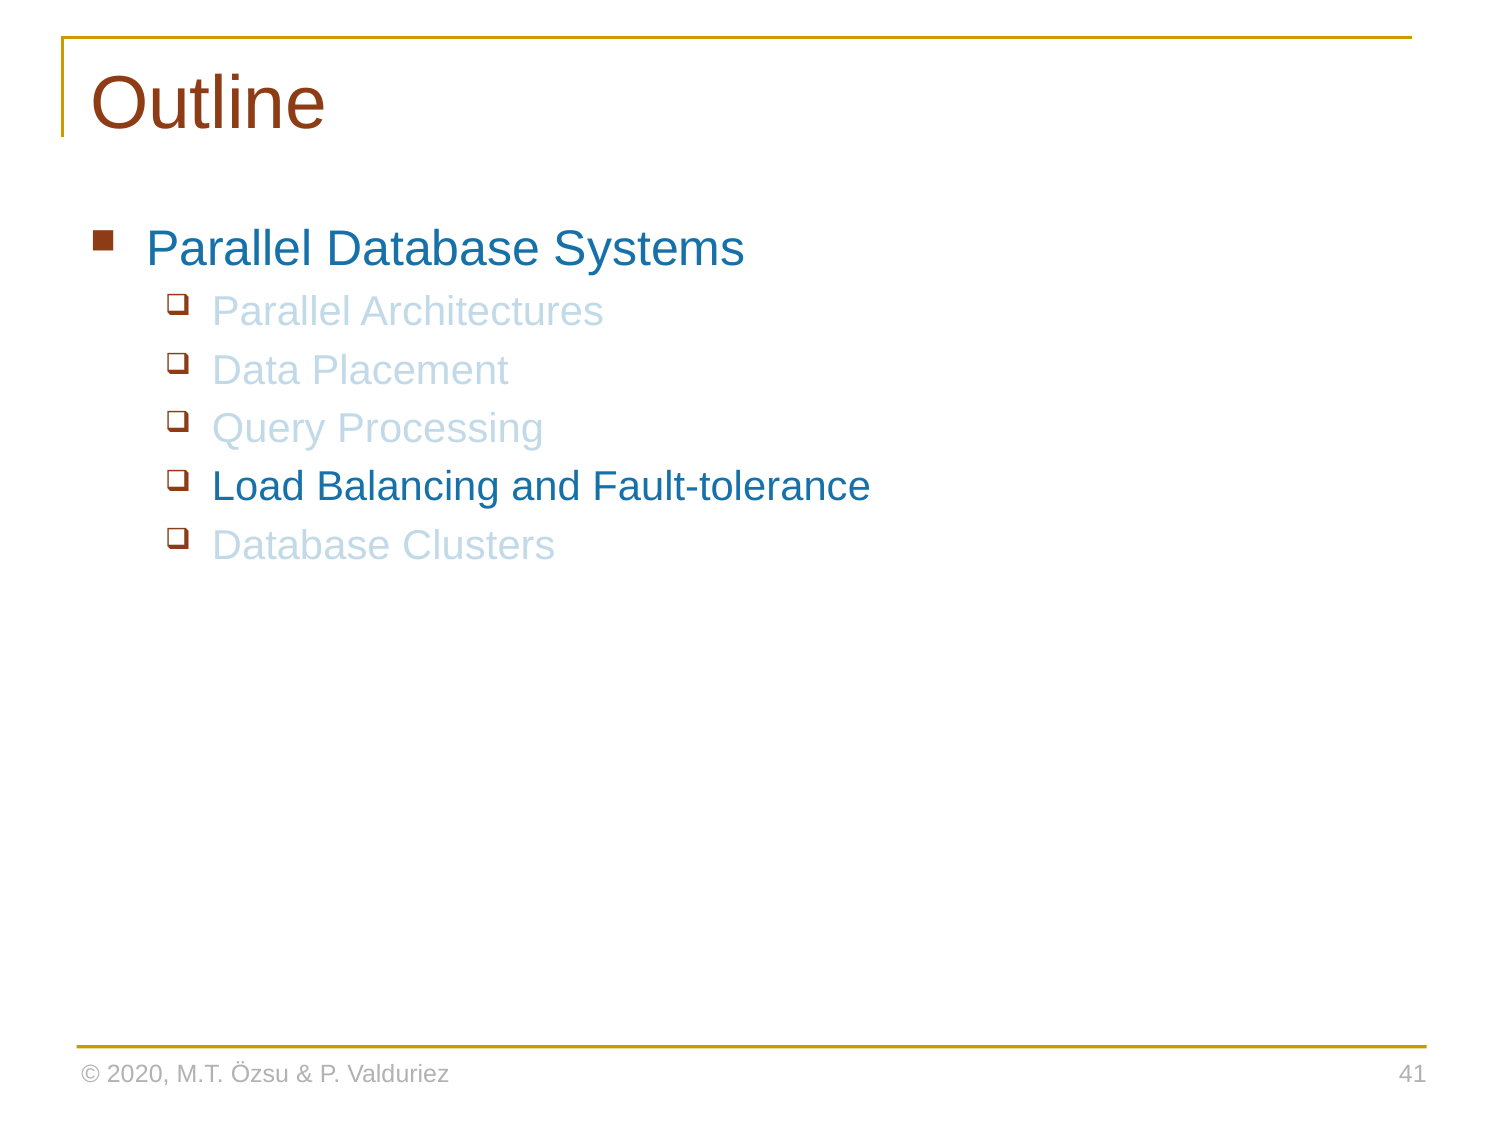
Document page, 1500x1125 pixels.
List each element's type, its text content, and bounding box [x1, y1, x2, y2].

footer © 2020, M.T. Özsu & P. Valduriez [66, 1042, 573, 1103]
slide_number 41 [1104, 1042, 1442, 1103]
list Parallel Database Systems Parallel Architectures Data Placement Query Processing Load Balancing and Fault-tolerance Database Clusters [74, 207, 1426, 1006]
title Outline [74, 45, 1426, 207]
